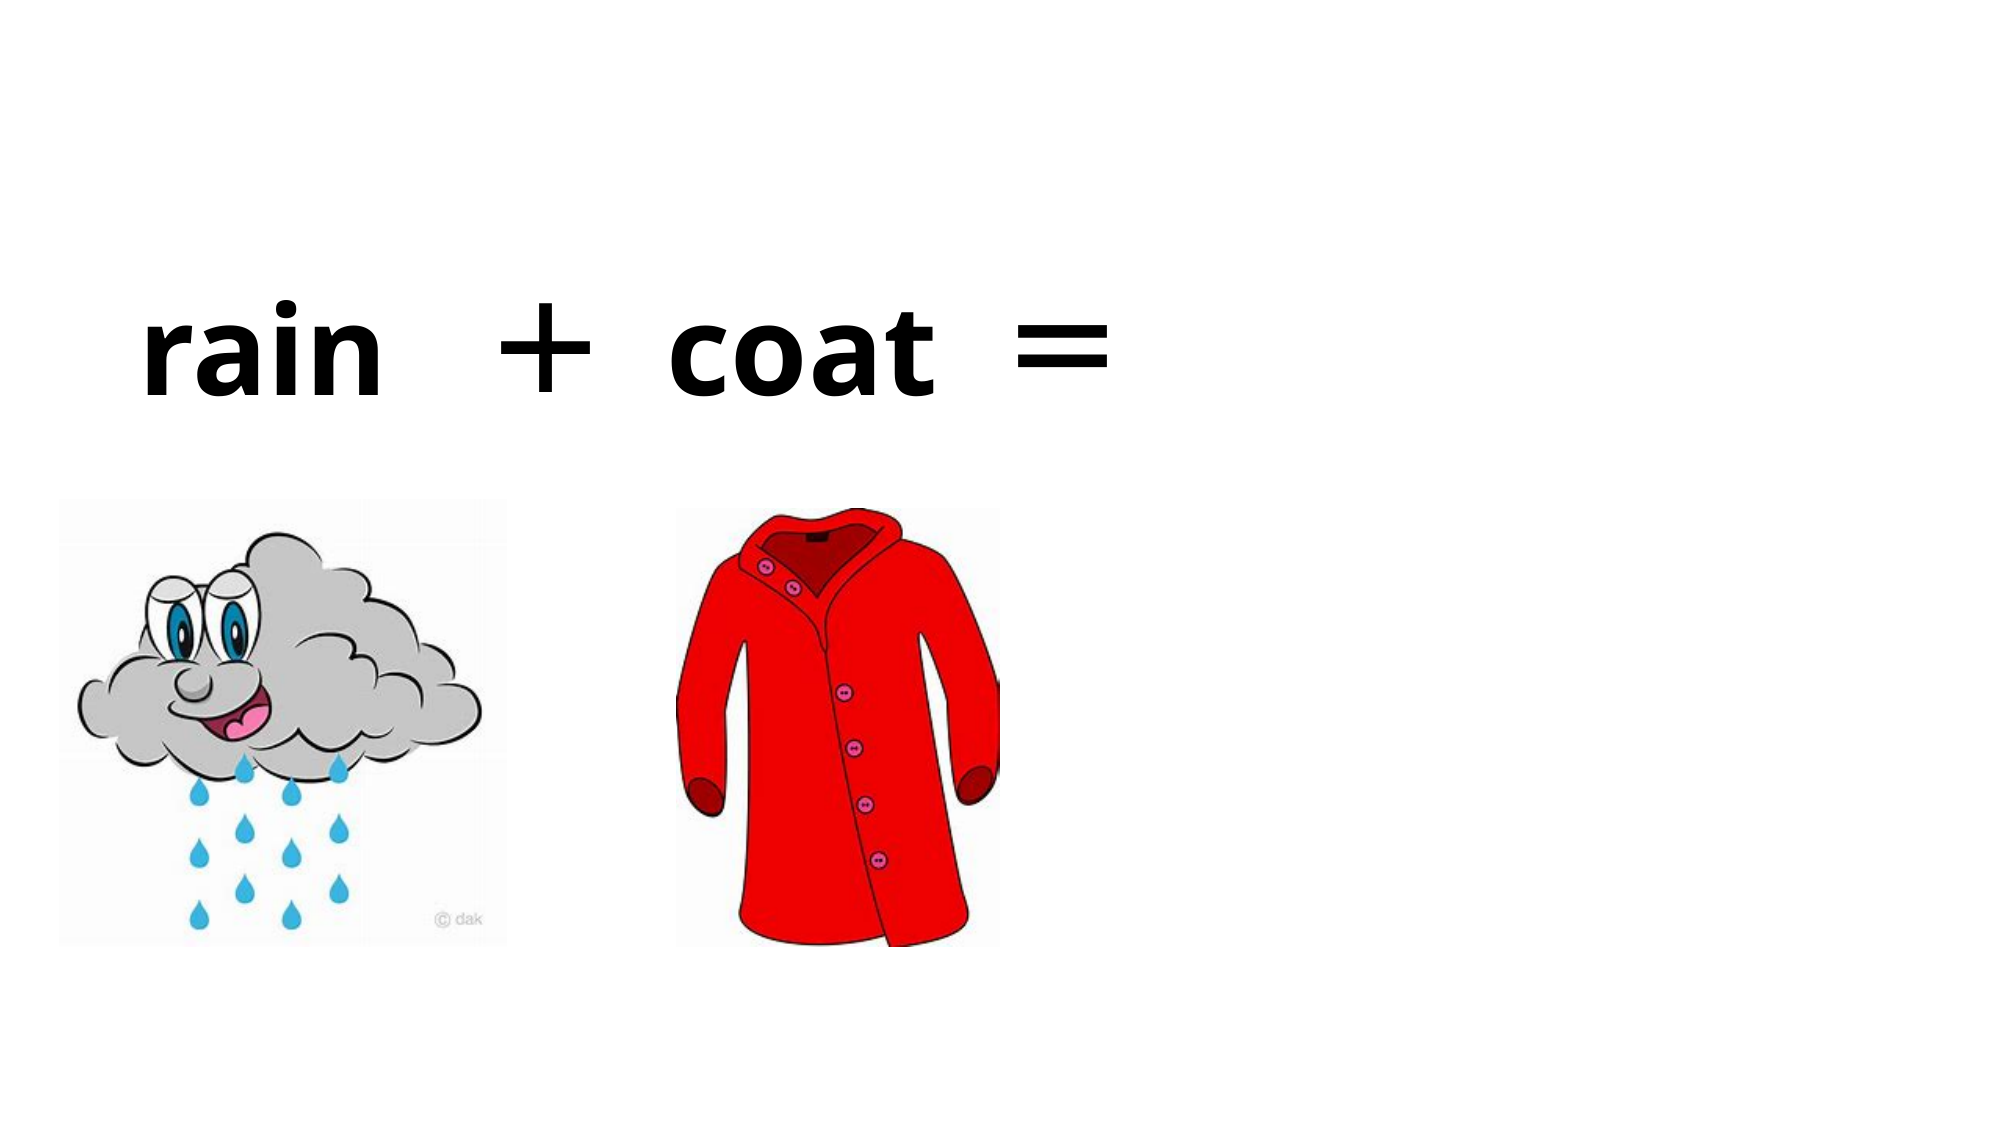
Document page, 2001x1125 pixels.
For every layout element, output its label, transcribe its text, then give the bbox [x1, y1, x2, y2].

picture [676, 508, 1000, 947]
picture [59, 499, 507, 947]
text_box rain ＋ coat ＝ [90, 263, 1836, 428]
